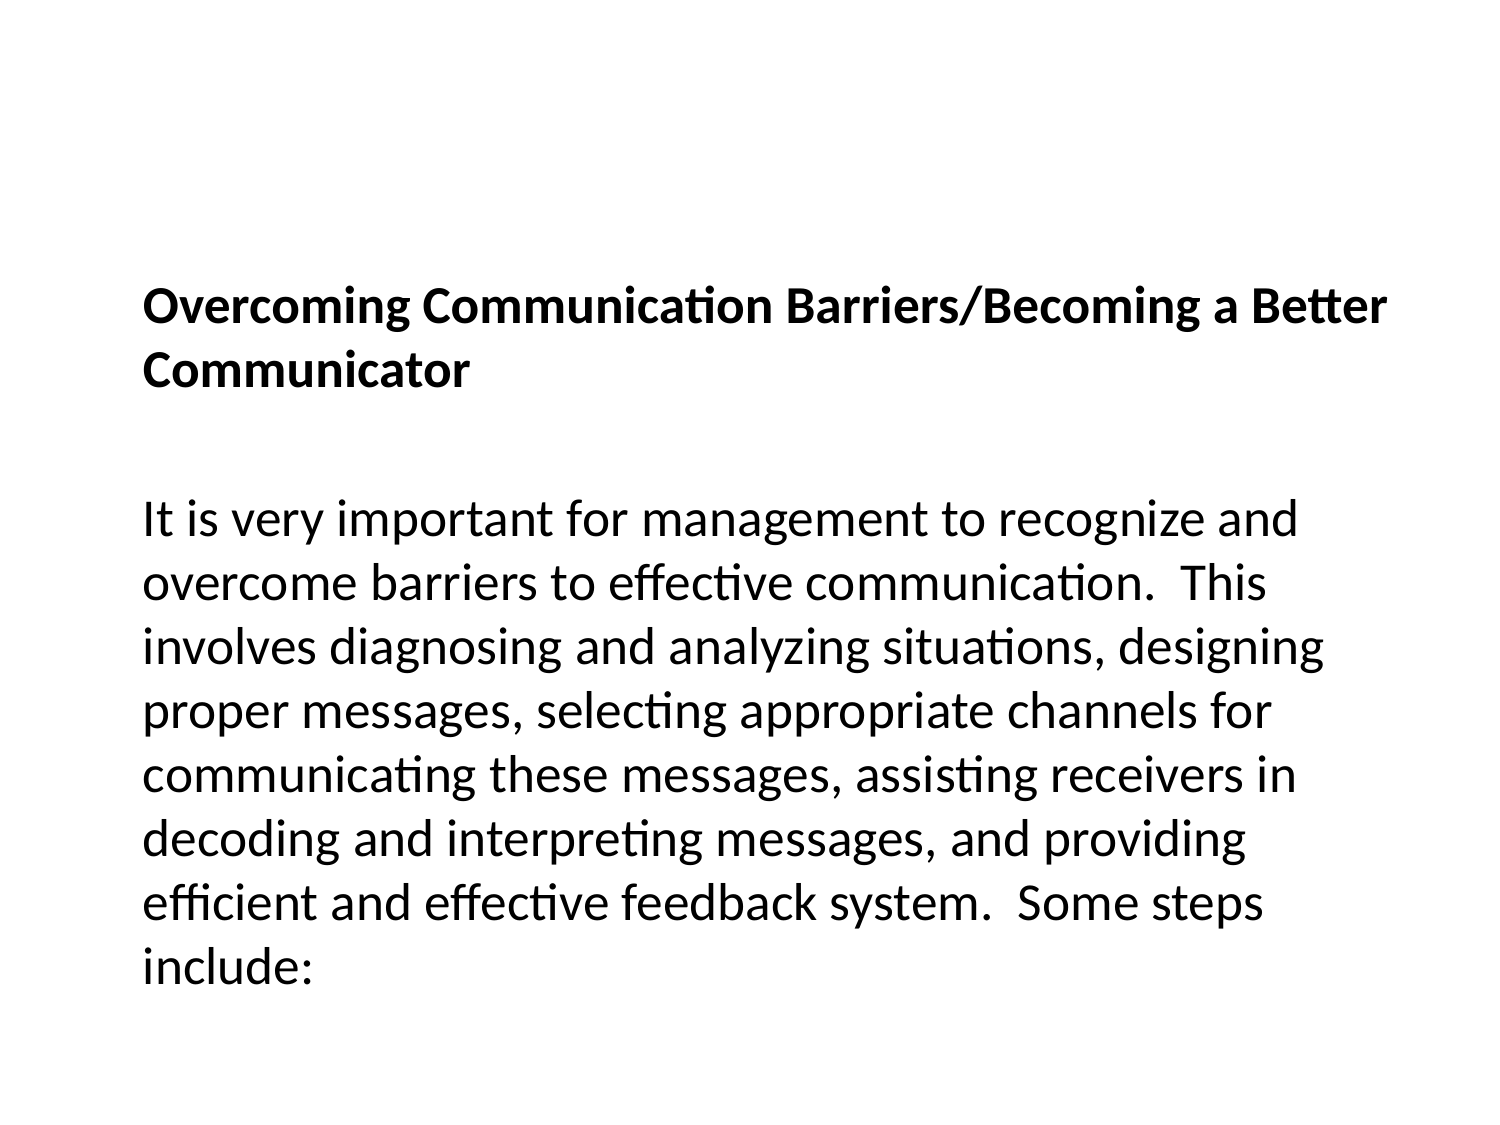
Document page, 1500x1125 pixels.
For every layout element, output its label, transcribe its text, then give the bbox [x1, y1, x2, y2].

list Overcoming Communication Barriers/Becoming a Better Communicator It is very important for management to recognize and overcome barriers to effective communication. This involves diagnosing and analyzing situations, designing proper messages, selecting appropriate channels for communicating these messages, assisting receivers in decoding and interpreting messages, and providing efficient and effective feedback system. Some steps include: [75, 262, 1425, 1005]
